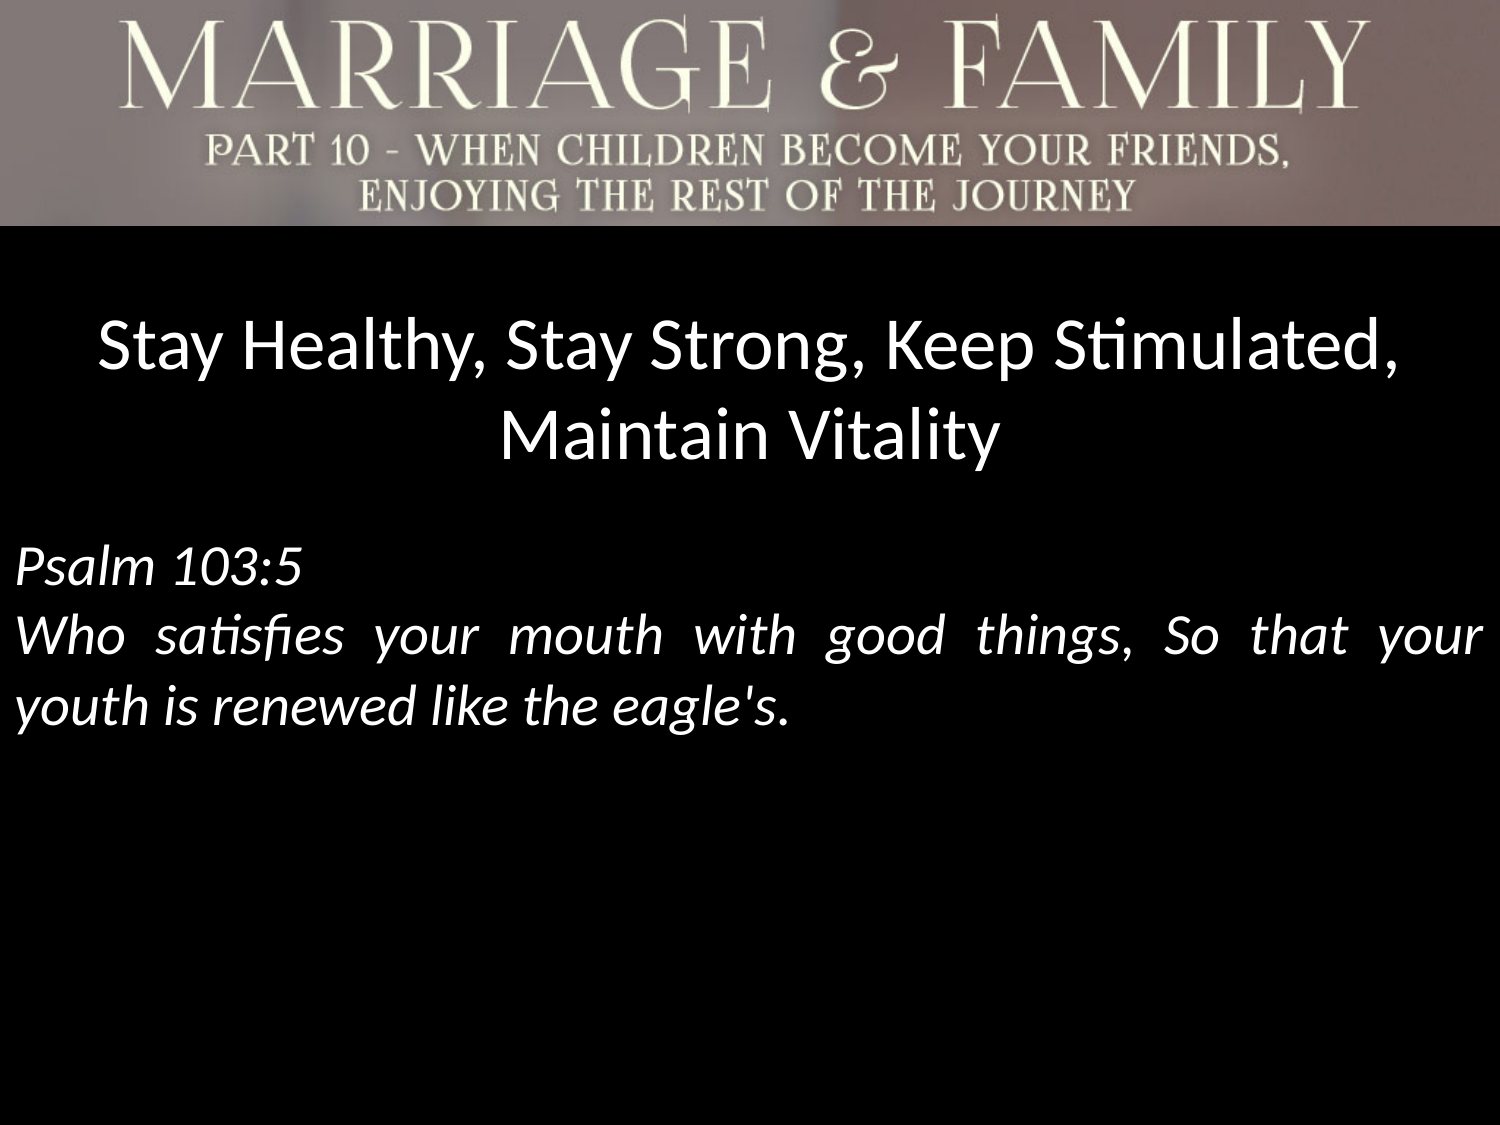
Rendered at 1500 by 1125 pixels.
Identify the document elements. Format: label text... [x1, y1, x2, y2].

picture [0, 0, 1500, 226]
text_box Stay Healthy, Stay Strong, Keep Stimulated, Maintain Vitality [0, 287, 1500, 483]
text_box Psalm 103:5 Who satisfies your mouth with good things, So that your youth is renewed like the eagle's. [0, 519, 1500, 745]
